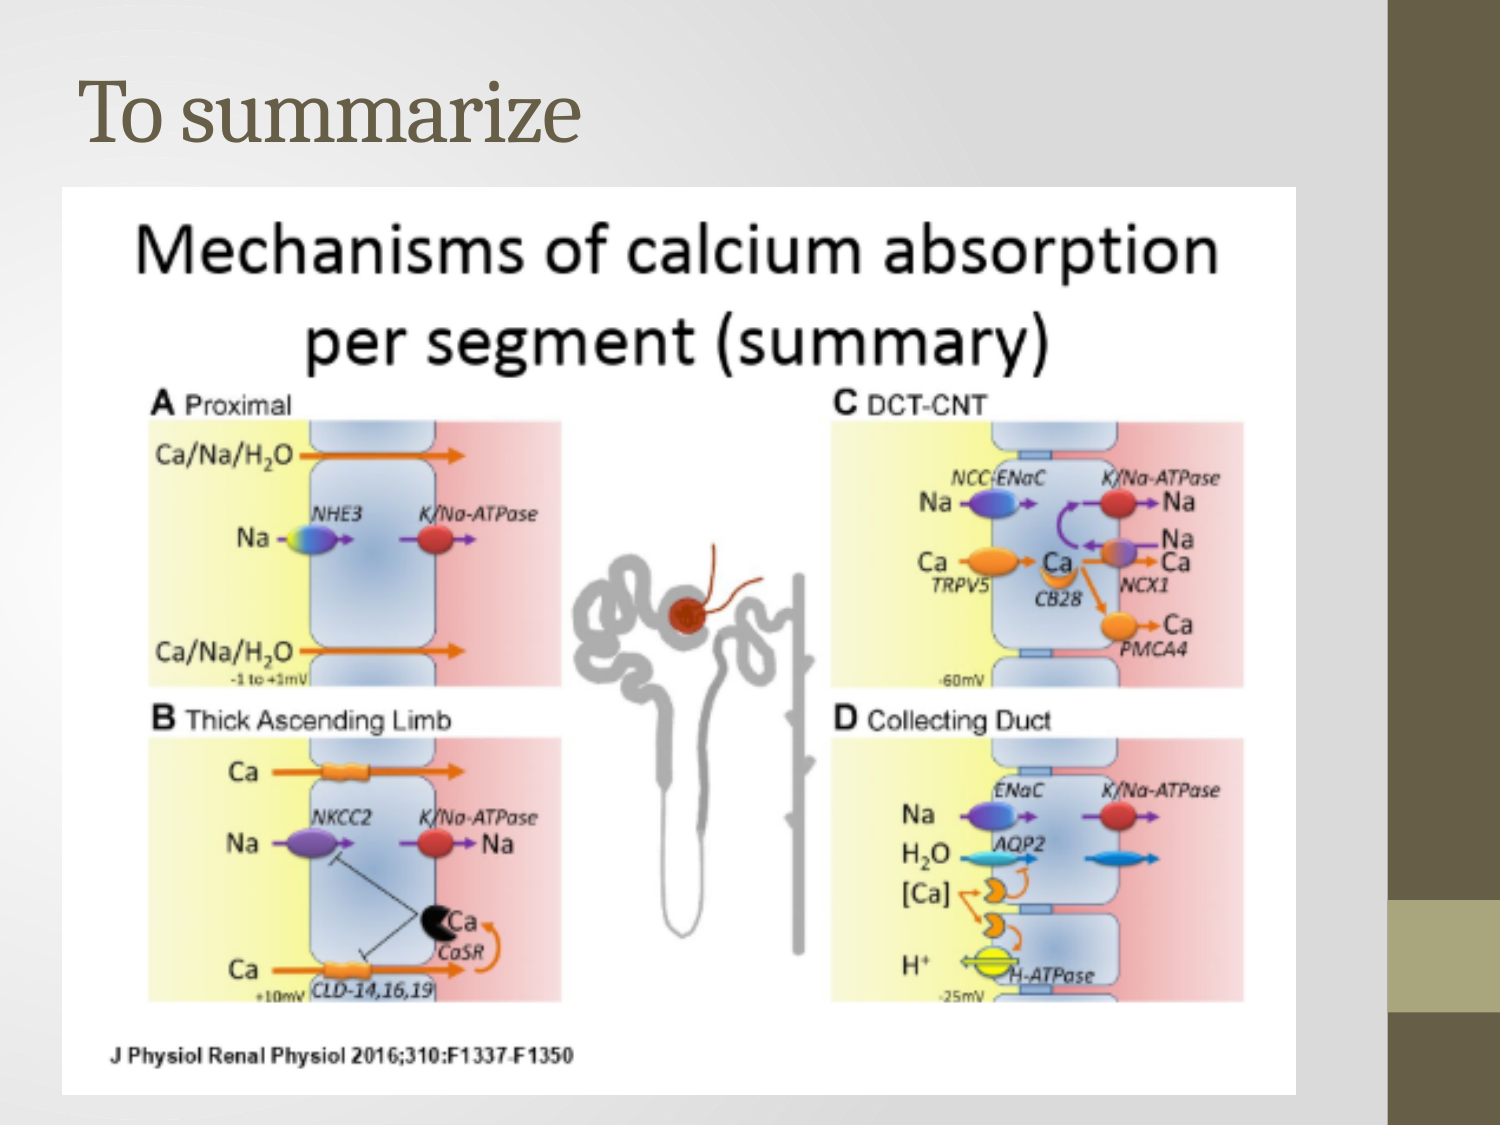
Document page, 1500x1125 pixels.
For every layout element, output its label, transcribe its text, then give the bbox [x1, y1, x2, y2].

title To summarize [62, 12, 1313, 200]
picture [61, 186, 1296, 1096]
